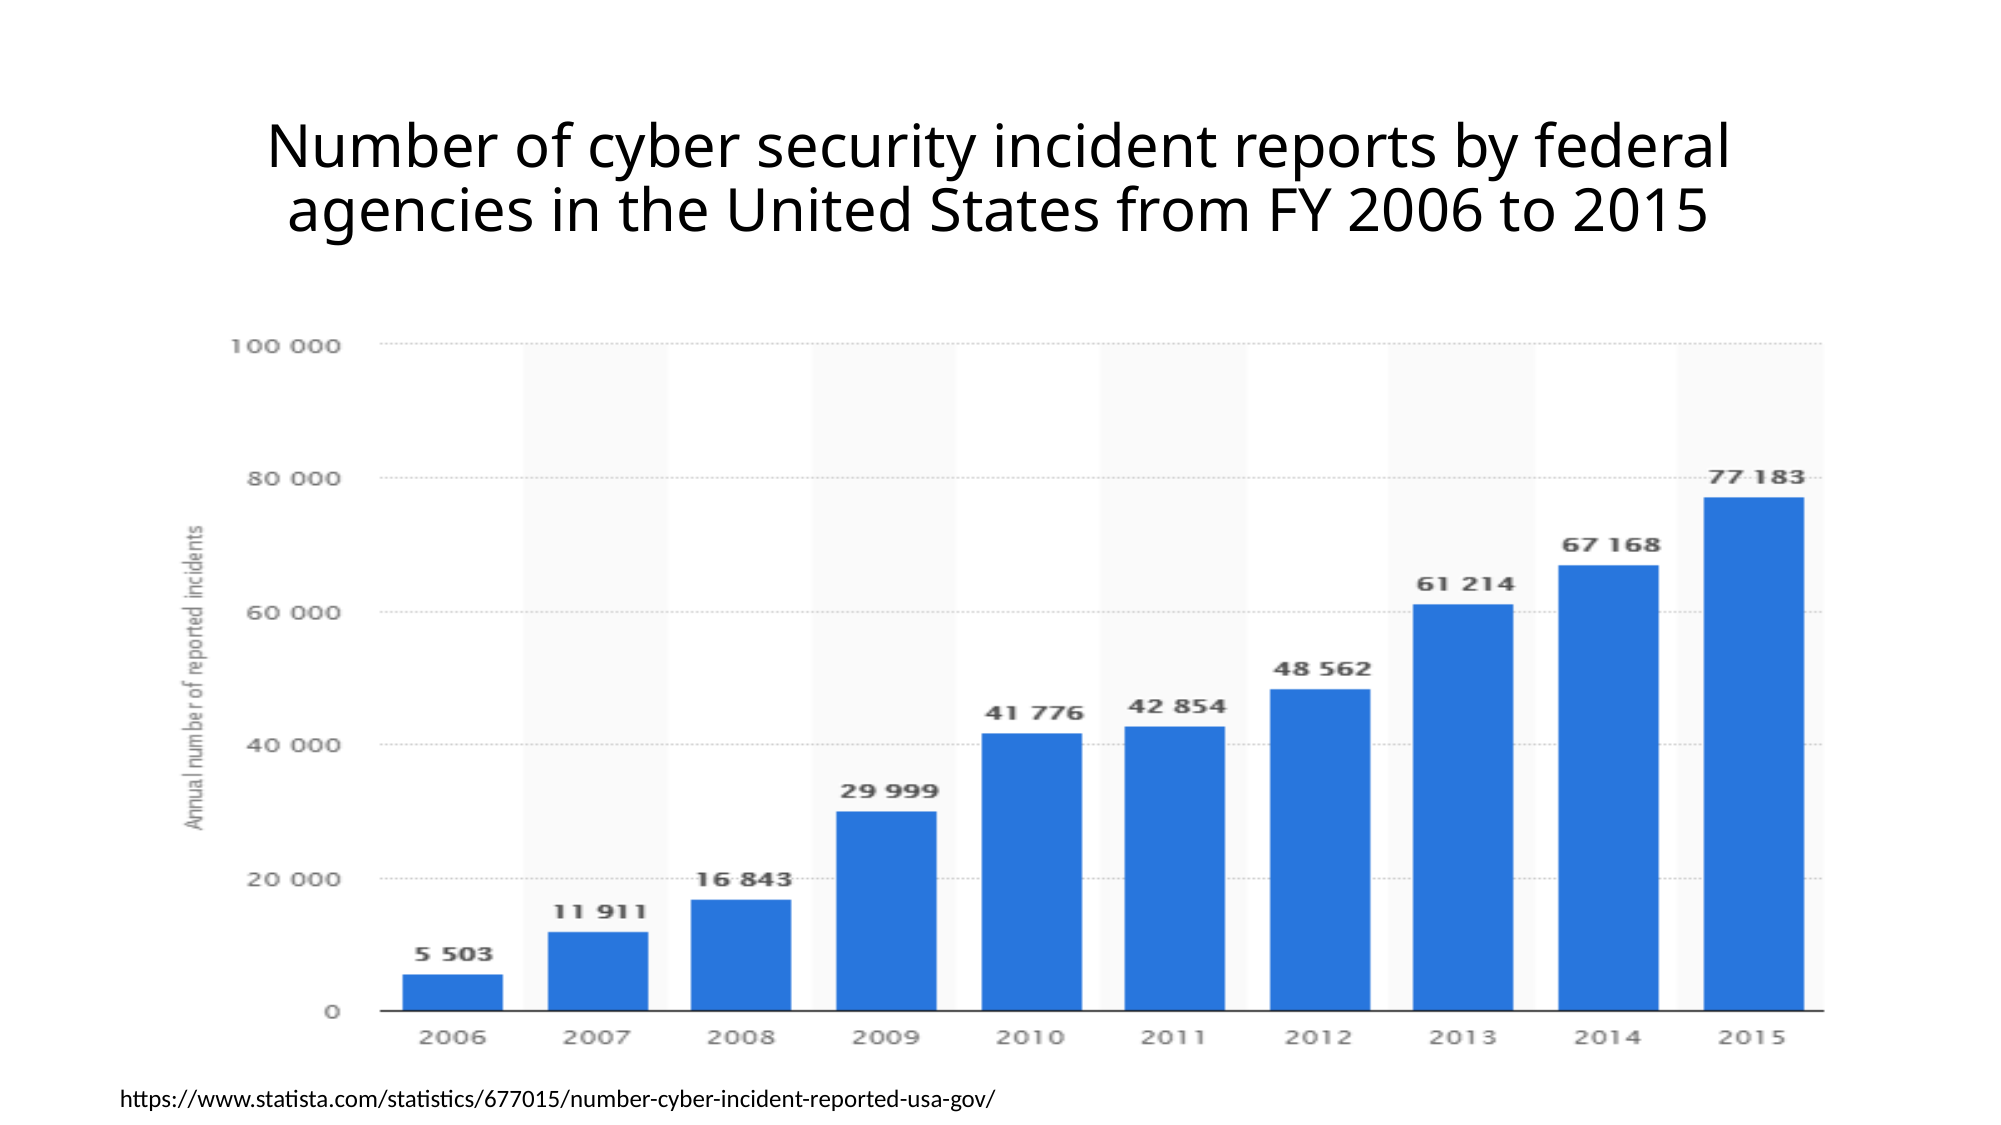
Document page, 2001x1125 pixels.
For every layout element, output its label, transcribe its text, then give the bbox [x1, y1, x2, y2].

title Number of cyber security incident reports by federal agencies in the United States from FY 2006 to 2015 [137, 107, 1863, 325]
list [104, 299, 1840, 1075]
text_box https://www.statista.com/statistics/677015/number-cyber-incident-reported-usa-gov/ [104, 1075, 1542, 1120]
